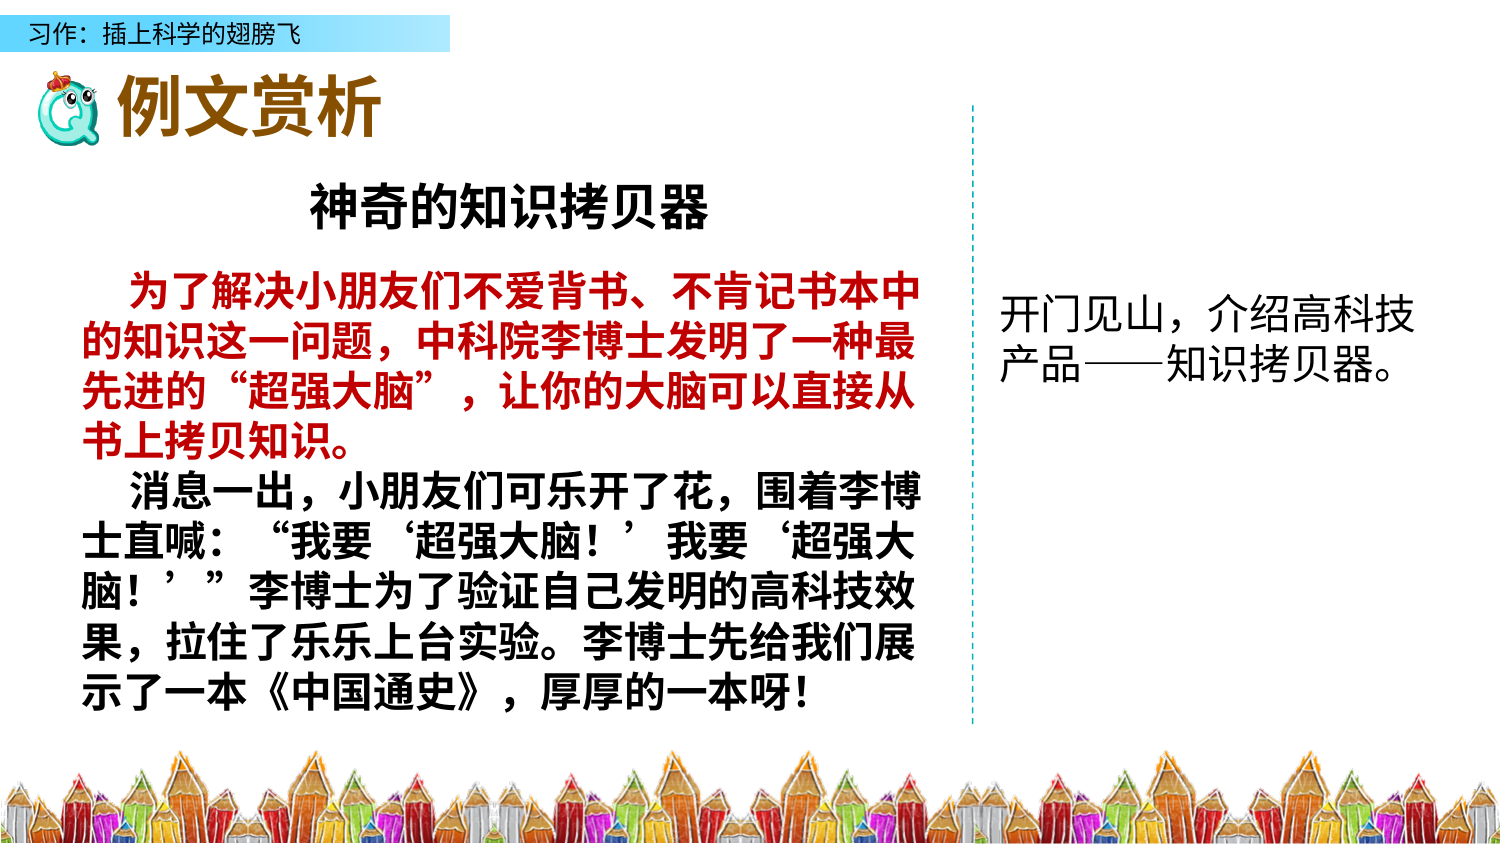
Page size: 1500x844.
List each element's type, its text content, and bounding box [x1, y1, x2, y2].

text_box 神奇的知识拷贝器 [294, 168, 725, 244]
text_box 开门见山，介绍高科技产品——知识拷贝器。 [984, 280, 1454, 395]
picture [0, 727, 1500, 844]
picture [38, 70, 99, 147]
text_box 为了解决小朋友们不爱背书、不肯记书本中的知识这一问题，中科院李博士发明了一种最先进的“超强大脑”，让你的大脑可以直接从书上拷贝知识。 消息一出，小朋友们可乐开了花，围着李博士直喊：“我要‘超强大脑！’我要‘超强大脑！’”李博士为了验证自己发明的高科技效果，拉住了乐乐上台实验。李博士先给我们展示了一本《中国通史》，厚厚的一本呀！ [66, 257, 970, 723]
text_box 例文赏析 [105, 59, 435, 151]
